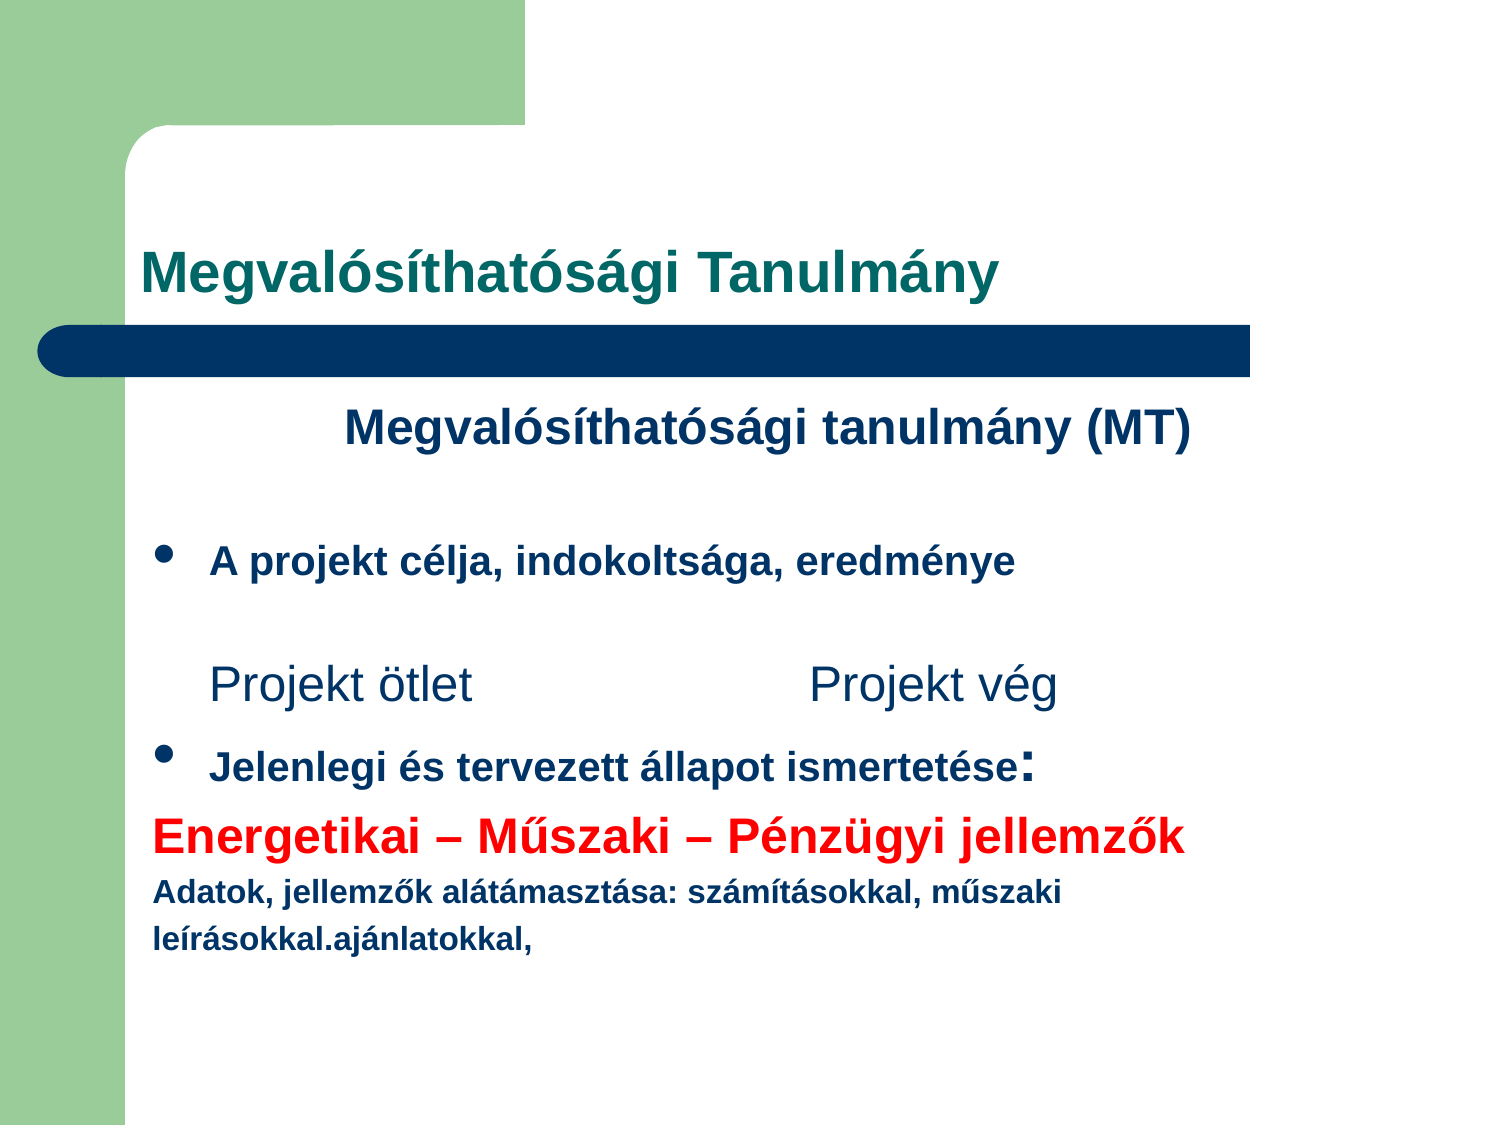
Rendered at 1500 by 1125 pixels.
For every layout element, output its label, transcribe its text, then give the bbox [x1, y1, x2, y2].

list Megvalósíthatósági tanulmány (MT) A projekt célja, indokoltsága, eredménye Projekt ötlet Projekt vég Jelenlegi és tervezett állapot ismertetése: Energetikai – Műszaki – Pénzügyi jellemzők Adatok, jellemzők alátámasztása: számításokkal, műszaki leírásokkal.ajánlatokkal, [137, 387, 1400, 999]
title Megvalósíthatósági Tanulmány [124, 124, 1426, 313]
